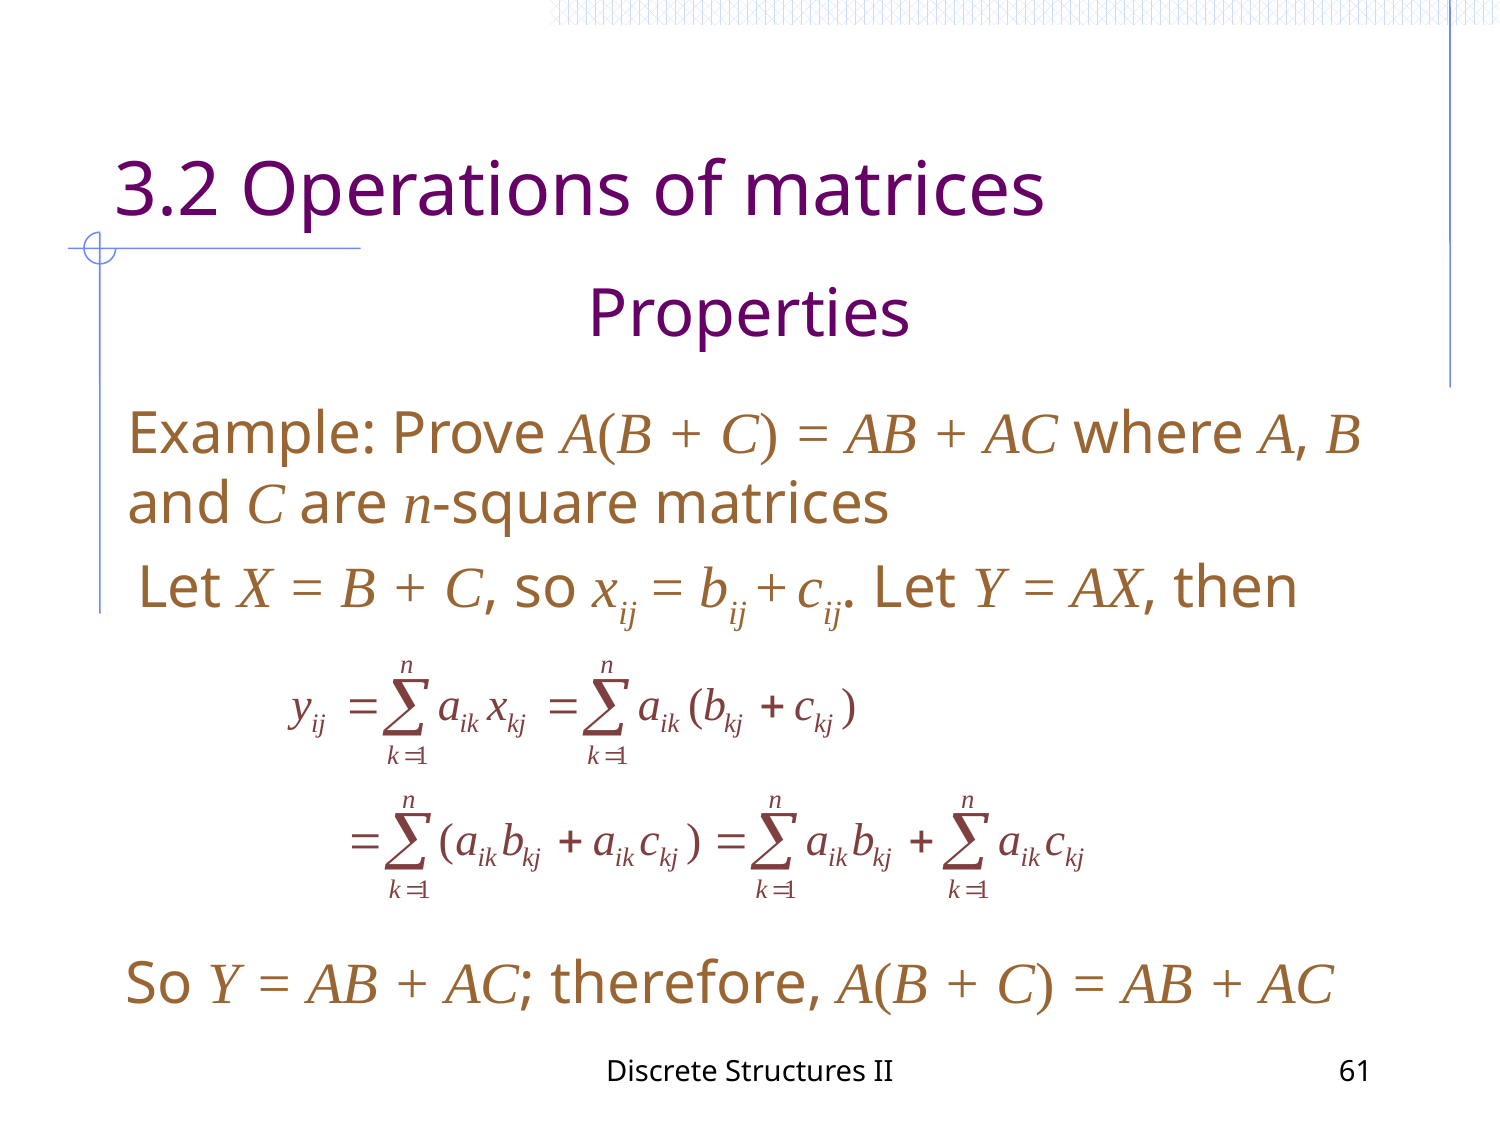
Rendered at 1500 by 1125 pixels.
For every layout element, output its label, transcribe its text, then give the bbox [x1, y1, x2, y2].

text_box Example: Prove A(B + C) = AB + AC where A, B and C are n-square matrices [112, 387, 1413, 543]
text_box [279, 645, 1101, 907]
text_box Properties [112, 262, 1388, 358]
text_box Let X = B + C, so xij = bij + cij. Let Y = AX, then [122, 543, 1386, 639]
title 3.2 Operations of matrices [99, 124, 1376, 238]
footer Discrete Structures II [512, 1024, 988, 1101]
slide_number 61 [1074, 1024, 1388, 1101]
text_box So Y = AB + AC; therefore, A(B + C) = AB + AC [110, 937, 1436, 1023]
